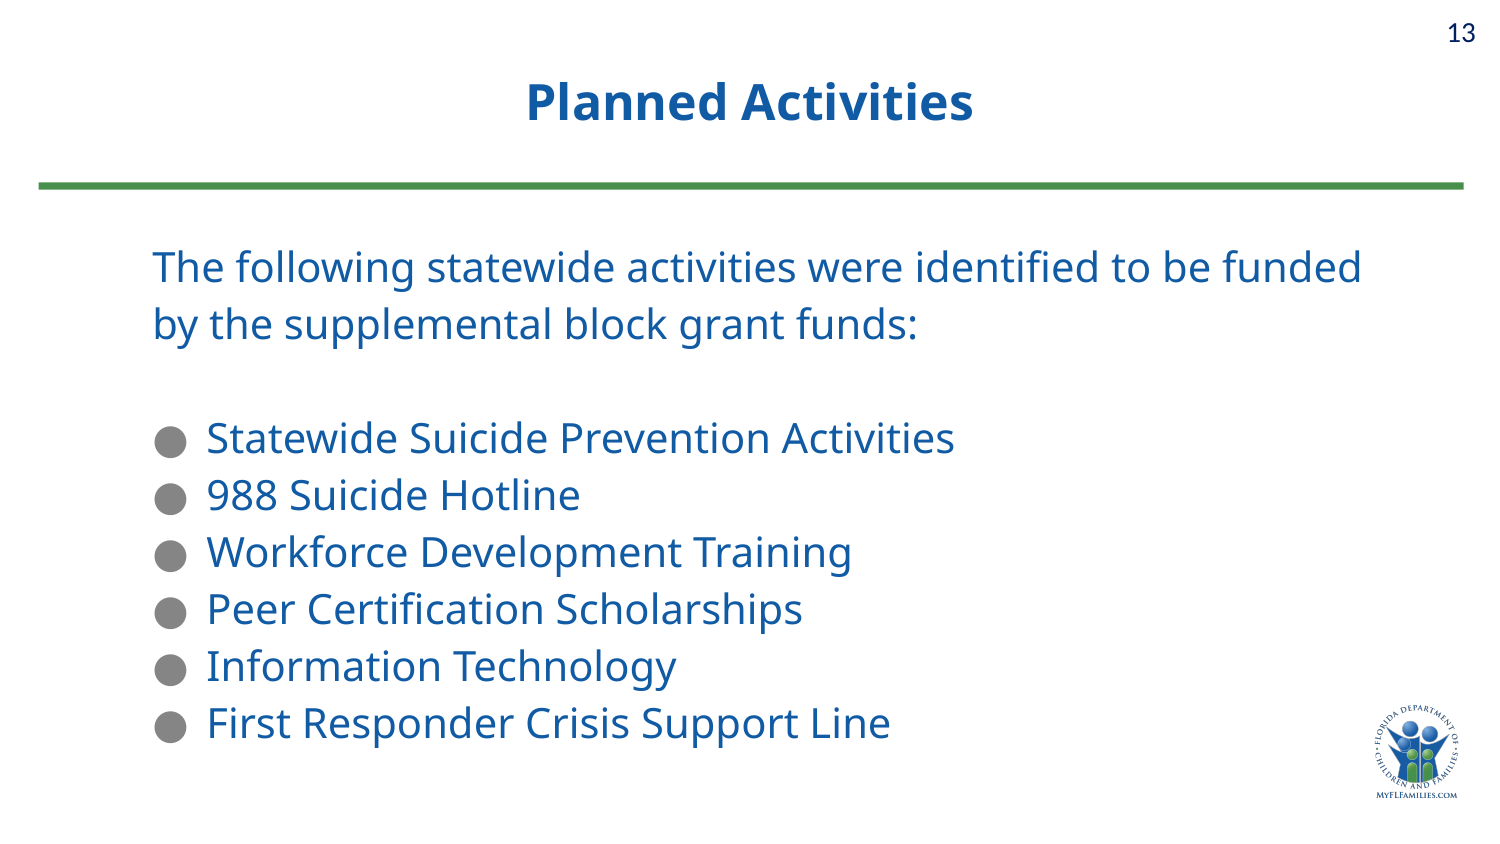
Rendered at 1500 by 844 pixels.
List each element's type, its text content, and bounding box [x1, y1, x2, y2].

title Planned Activities [130, 55, 1370, 169]
text_box 13 [1428, 0, 1491, 56]
picture [1369, 704, 1464, 799]
list The following statewide activities were identified to be funded by the supplemental block grant funds: Statewide Suicide Prevention Activities 988 Suicide Hotline Workforce Development Training Peer Certification Scholarships Information Technology First Responder Crisis Support Line [116, 219, 1388, 662]
